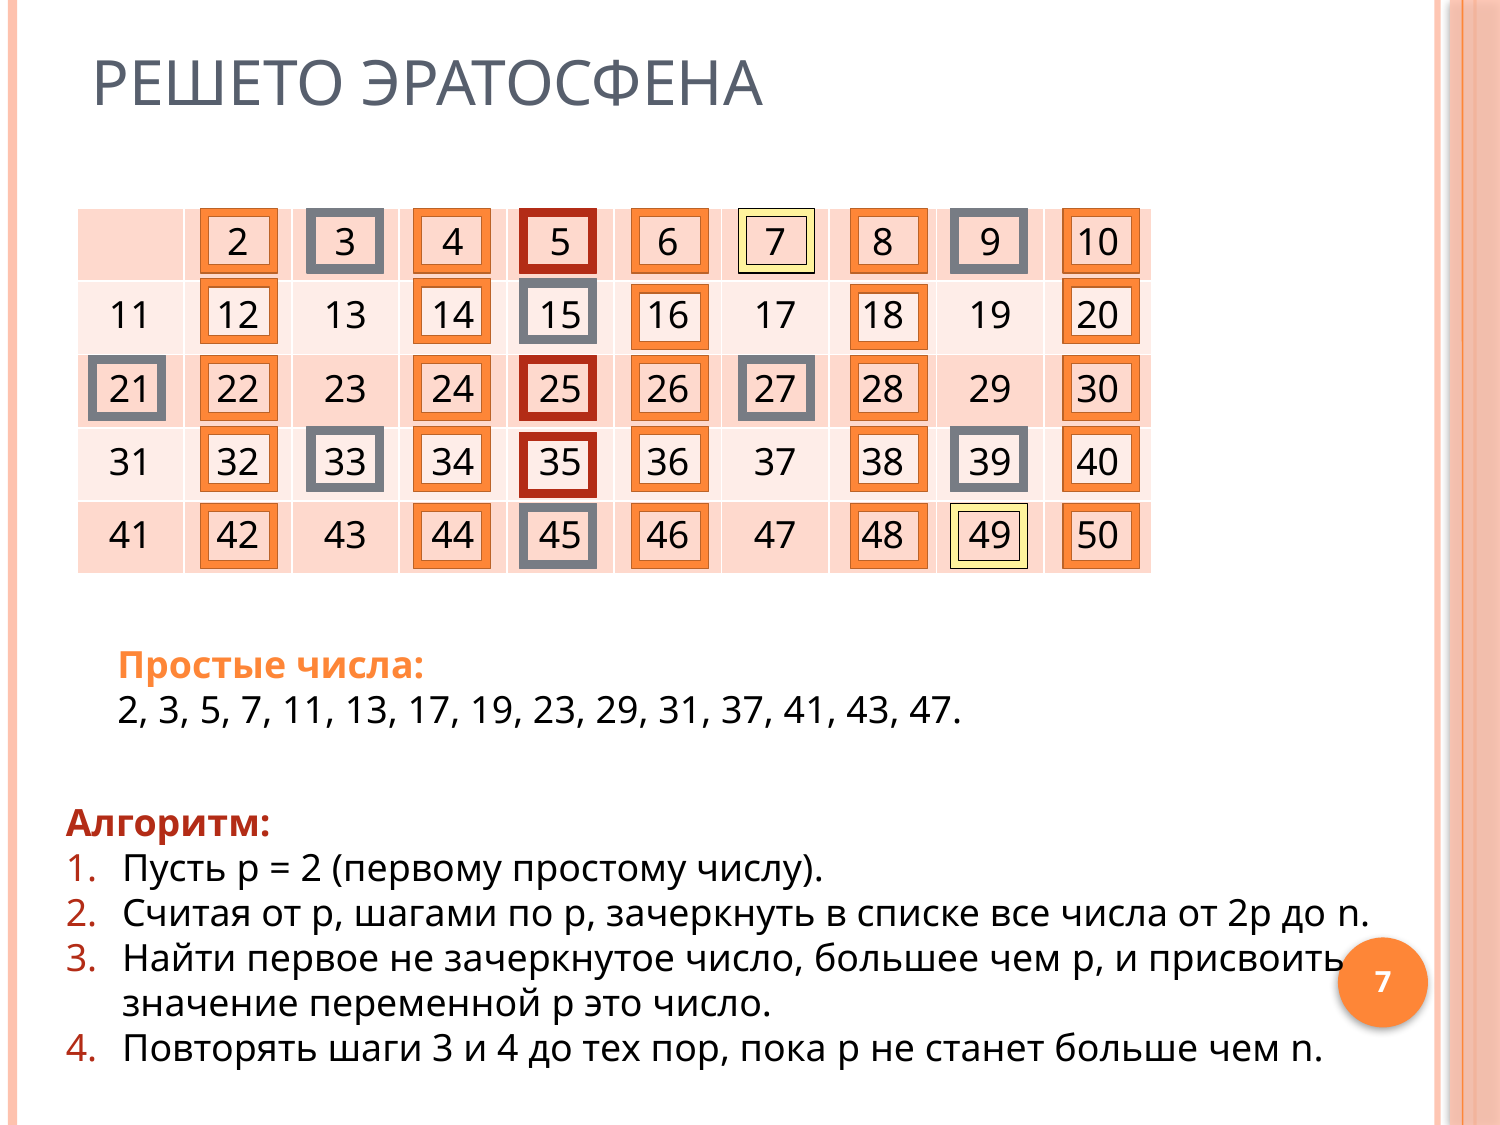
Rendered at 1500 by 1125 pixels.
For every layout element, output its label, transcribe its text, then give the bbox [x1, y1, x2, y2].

table_cell 20 [1045, 282, 1151, 354]
text_box [949, 206, 1030, 275]
table_header 9 [937, 209, 1043, 280]
table_cell 46 [615, 502, 721, 573]
text_box [518, 206, 598, 275]
table_header 2 [185, 209, 291, 280]
table_header 4 [400, 209, 506, 280]
text_box [848, 283, 929, 352]
table_cell 39 [937, 429, 1043, 500]
text_box [949, 501, 1030, 570]
text_box [949, 425, 1030, 494]
text_box [305, 206, 386, 275]
table_cell 30 [1045, 355, 1151, 427]
text_box [305, 425, 386, 494]
table_cell 18 [830, 282, 936, 354]
table_cell 42 [185, 502, 291, 573]
table_cell 27 [722, 355, 828, 427]
table_header 6 [615, 209, 721, 280]
text_box [199, 206, 280, 275]
text_box Простые числа: 2, 3, 5, 7, 11, 13, 17, 19, 23, 29, 31, 37, 41, 43, 47. [102, 633, 978, 739]
text_box [199, 277, 280, 346]
table_cell 22 [185, 355, 291, 427]
table_cell 17 [722, 282, 828, 354]
text_box [1061, 277, 1142, 346]
table_cell 21 [78, 355, 183, 427]
text_box [518, 501, 598, 570]
table_cell 33 [293, 429, 398, 500]
text_box [411, 206, 492, 275]
text_box [1061, 206, 1142, 275]
table_cell 12 [185, 282, 291, 354]
table_cell 49 [937, 502, 1043, 573]
table_cell 43 [293, 502, 398, 573]
table_cell 34 [400, 429, 506, 500]
table_header 10 [1045, 209, 1151, 280]
table_header 8 [830, 209, 936, 280]
text_box [518, 430, 598, 500]
table_cell 28 [830, 355, 936, 427]
text_box [848, 206, 929, 275]
table_header 5 [508, 209, 613, 280]
text_box Алгоритм: Пусть p = 2 (первому простому числу). Считая от р, шагами по р, зачеркнуть в списке все числа от 2р до n. Найти первое не зачеркнутое число, большее чем p, и присвоить значение переменной p это число. Повторять шаги 3 и 4 до тех пор, пока p не станет больше чем n. [51, 791, 1467, 1122]
text_box [736, 206, 817, 275]
text_box [630, 501, 711, 570]
table_cell 15 [508, 282, 613, 354]
table_cell 41 [78, 502, 183, 573]
text_box [411, 354, 492, 423]
text_box [411, 501, 492, 570]
text_box [411, 277, 492, 346]
table_cell 35 [508, 429, 613, 500]
table_cell 48 [830, 502, 936, 573]
table_cell 45 [508, 502, 613, 573]
text_box [199, 501, 280, 570]
table_cell 37 [722, 429, 828, 500]
table_cell 47 [722, 502, 828, 573]
table_cell 36 [615, 429, 721, 500]
table_cell 24 [400, 355, 506, 427]
text_box [630, 283, 711, 352]
table_cell 25 [508, 355, 613, 427]
text_box [630, 425, 711, 494]
table_cell 19 [937, 282, 1043, 354]
text_box [848, 501, 929, 570]
text_box [518, 354, 598, 423]
table_cell 26 [615, 355, 721, 427]
text_box [630, 206, 711, 275]
text_box [1061, 354, 1142, 423]
text_box [199, 425, 280, 494]
table_cell 32 [185, 429, 291, 500]
text_box [411, 425, 492, 494]
table_header 3 [293, 209, 398, 280]
text_box [848, 425, 929, 494]
table_cell 44 [400, 502, 506, 573]
table_cell 38 [830, 429, 936, 500]
text_box [1061, 501, 1142, 570]
table_cell 31 [78, 429, 183, 500]
table_cell 16 [615, 282, 721, 354]
table_cell 14 [400, 282, 506, 354]
title Решето Эратосфена [76, 0, 1200, 126]
table_cell 40 [1045, 429, 1151, 500]
text_box [1061, 425, 1142, 494]
table_cell 13 [293, 282, 398, 354]
text_box [630, 354, 711, 423]
table_header 7 [722, 209, 828, 280]
text_box [736, 354, 817, 423]
text_box [199, 354, 280, 423]
text_box [518, 277, 598, 346]
table_header [78, 209, 183, 280]
table_cell 50 [1045, 502, 1151, 573]
text_box [86, 354, 167, 423]
table_cell 29 [937, 355, 1043, 427]
table_cell 11 [78, 282, 183, 354]
table_cell 23 [293, 355, 398, 427]
text_box [848, 354, 929, 423]
